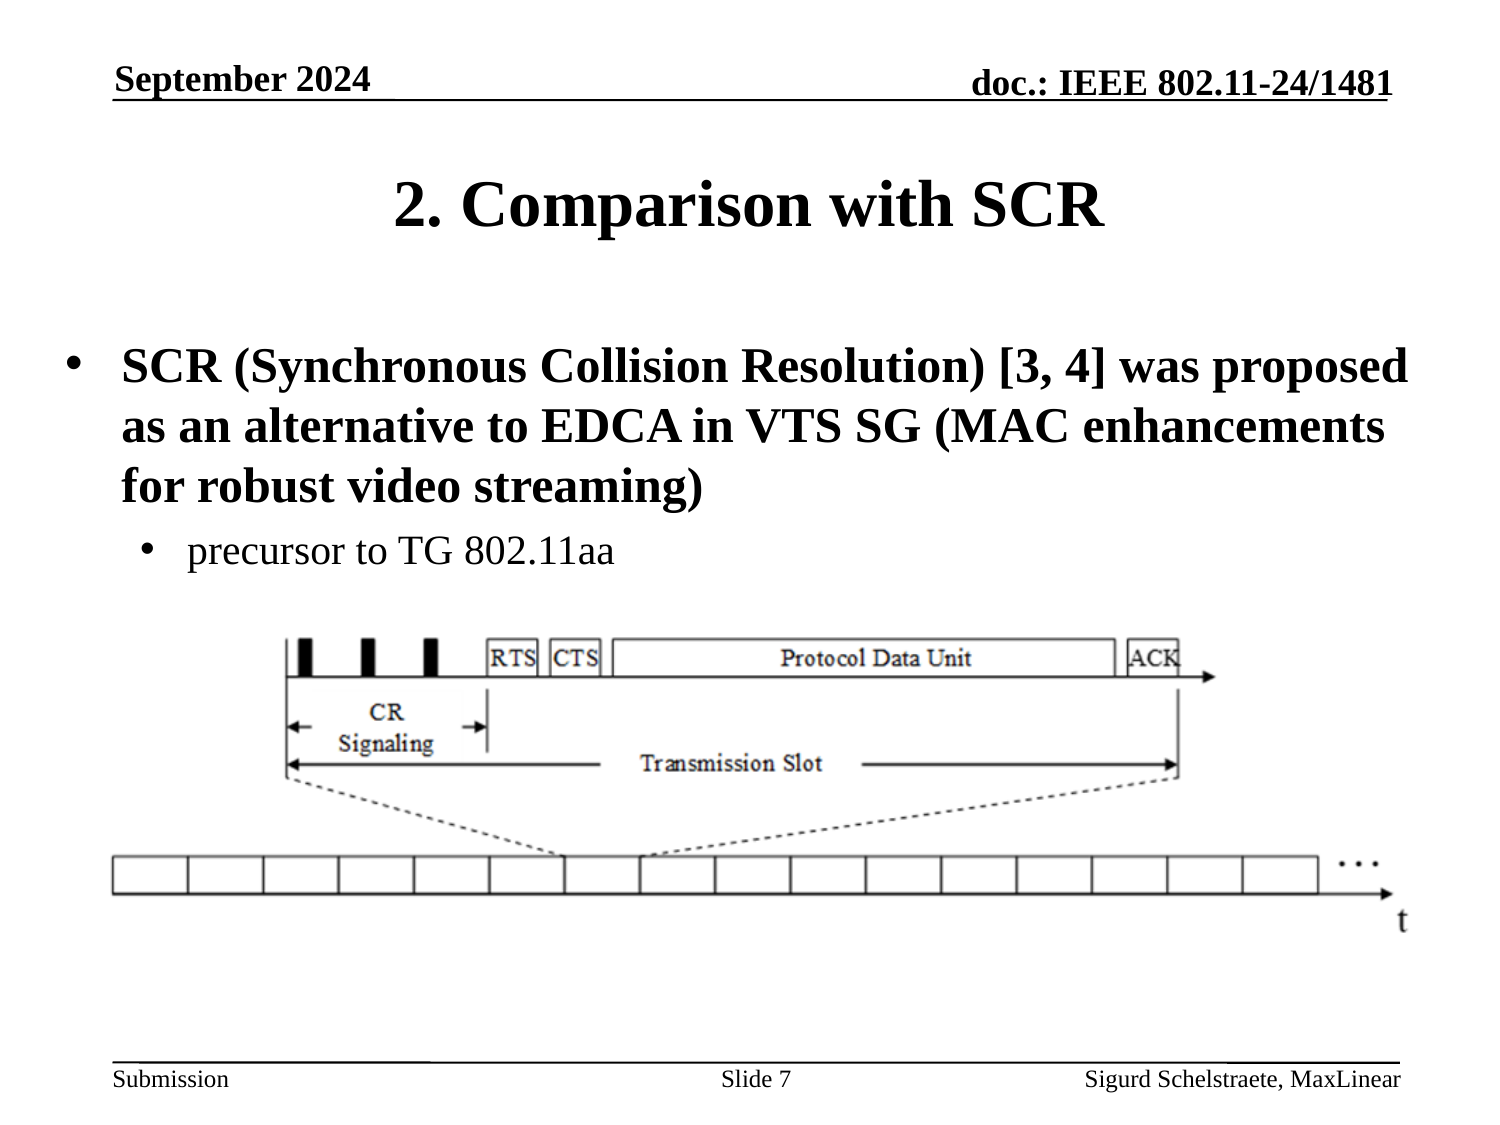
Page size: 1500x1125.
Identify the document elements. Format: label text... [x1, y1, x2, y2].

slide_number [114, 54, 423, 100]
picture [62, 612, 1438, 947]
title 2. Comparison with SCR [112, 112, 1388, 288]
footer Sigurd Schelstraete, MaxLinear [878, 1061, 1402, 1093]
slide_number Slide 7 [712, 1061, 800, 1123]
list SCR (Synchronous Collision Resolution) [3, 4] was proposed as an alternative to EDCA in VTS SG (MAC enhancements for robust video streaming) precursor to TG 802.11aa [49, 324, 1463, 1000]
